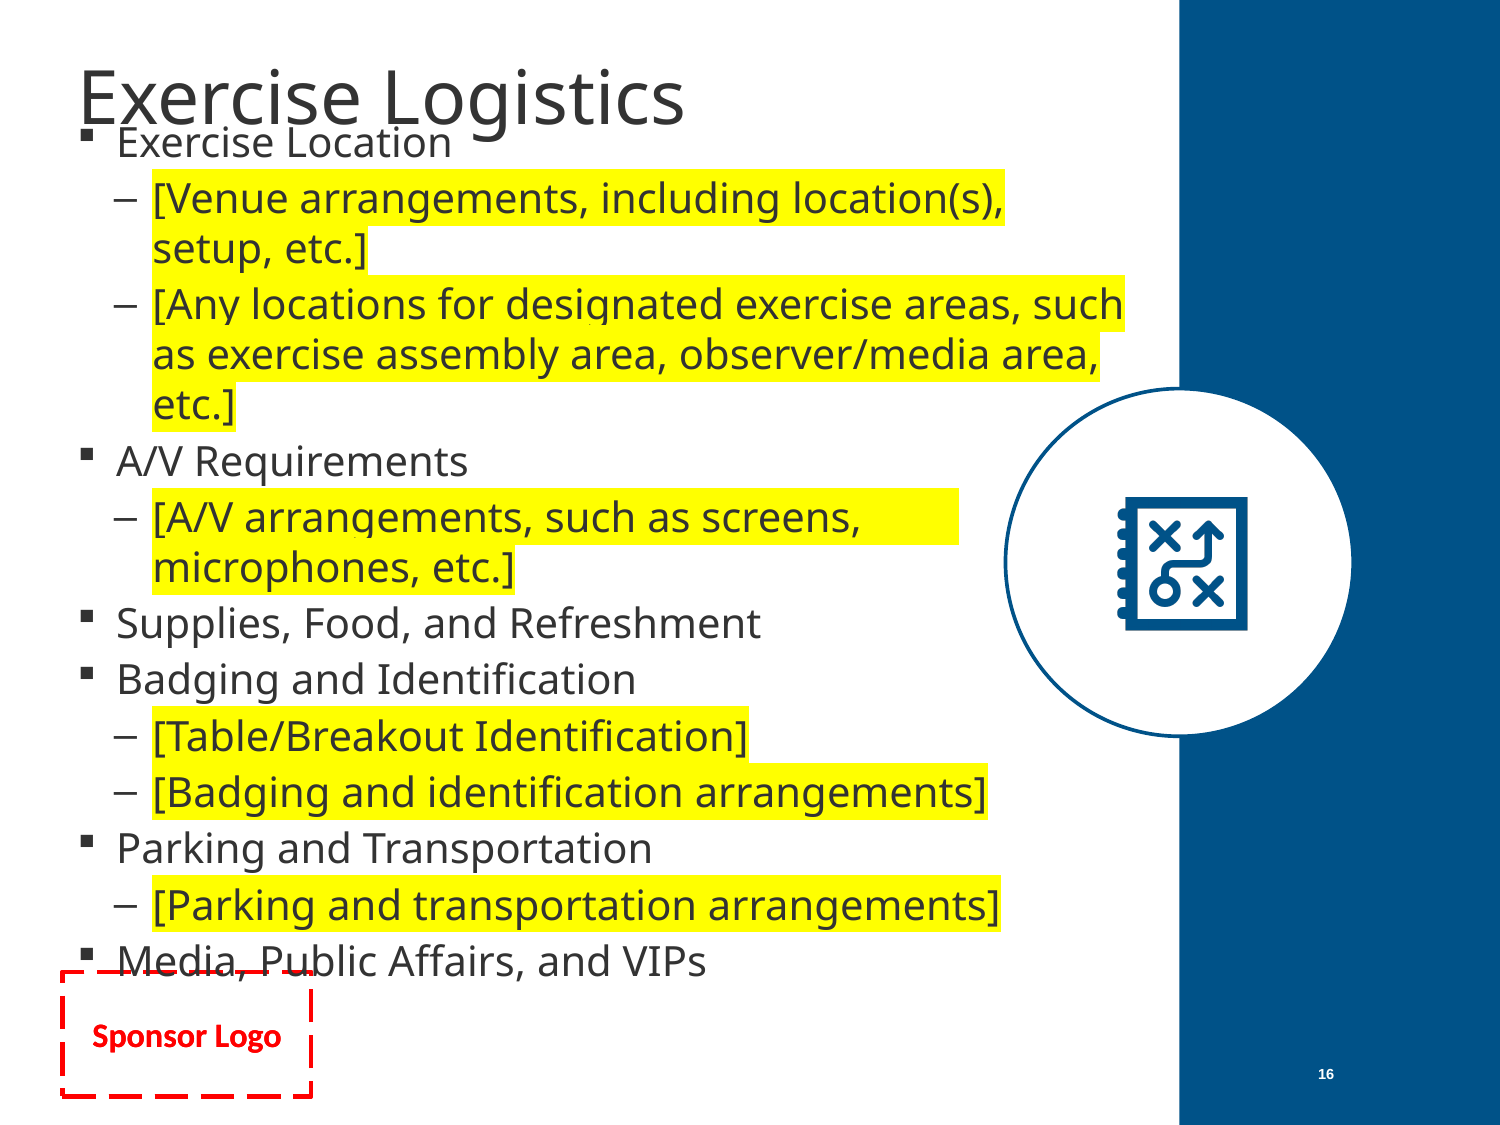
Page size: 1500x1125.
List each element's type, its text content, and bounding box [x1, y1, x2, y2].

picture [1086, 469, 1275, 658]
text_box [1003, 386, 1356, 739]
list Exercise Location [Venue arrangements, including location(s), setup, etc.] [Any locations for designated exercise areas, such as exercise assembly area, observer/media area, etc.] A/V Requirements [A/V arrangements, such as screens, microphones, etc.] Supplies, Food, and Refreshment Badging and Identification [Table/Breakout Identification] [Badging and identification arrangements] Parking and Transportation [Parking and transportation arrangements] Media, Public Affairs, and VIPs [62, 149, 1150, 950]
text_box [1177, 0, 1500, 1125]
title Exercise Logistics [62, 12, 1045, 149]
slide_number 16 [1242, 1052, 1368, 1098]
